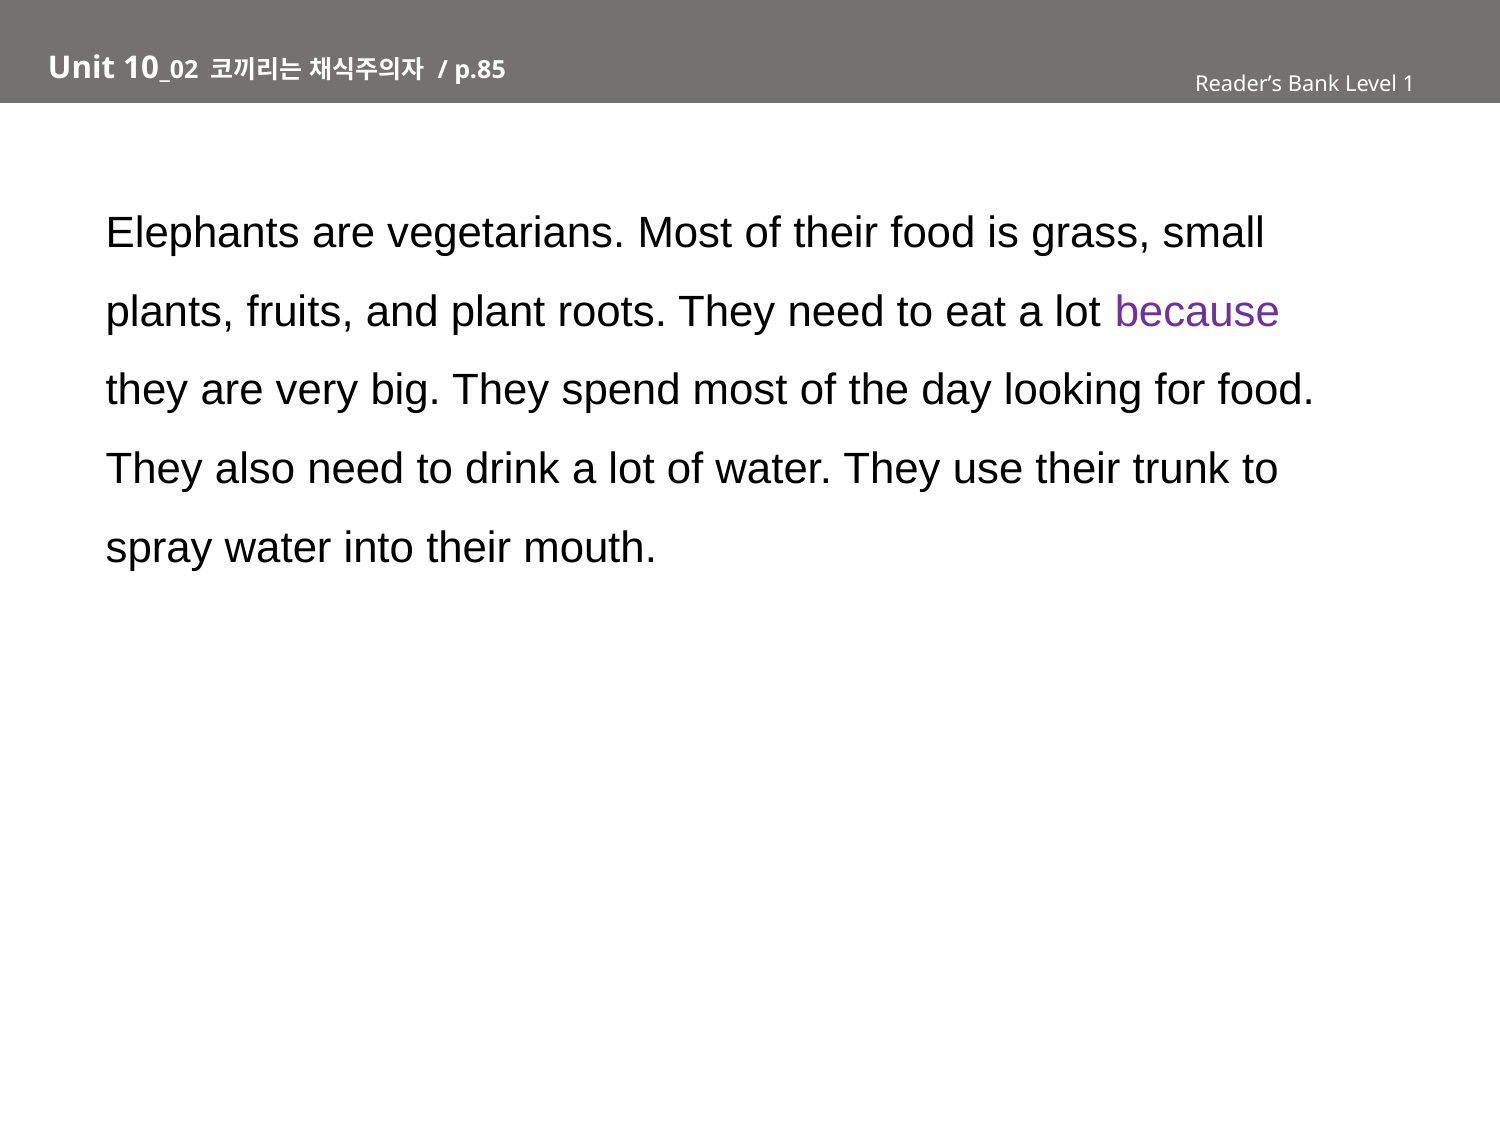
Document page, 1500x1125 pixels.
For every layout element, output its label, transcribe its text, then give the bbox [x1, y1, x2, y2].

text_box Reader’s Bank Level 1 [1183, 67, 1474, 107]
text_box Elephants are vegetarians. Most of their food is grass, small plants, fruits, and plant roots. They need to eat a lot because they are very big. They spend most of the day looking for food. They also need to drink a lot of water. They use their trunk to spray water into their mouth. [90, 170, 1408, 658]
title Unit 10_02 코끼리는 채식주의자 / p.85 [0, 0, 1500, 103]
